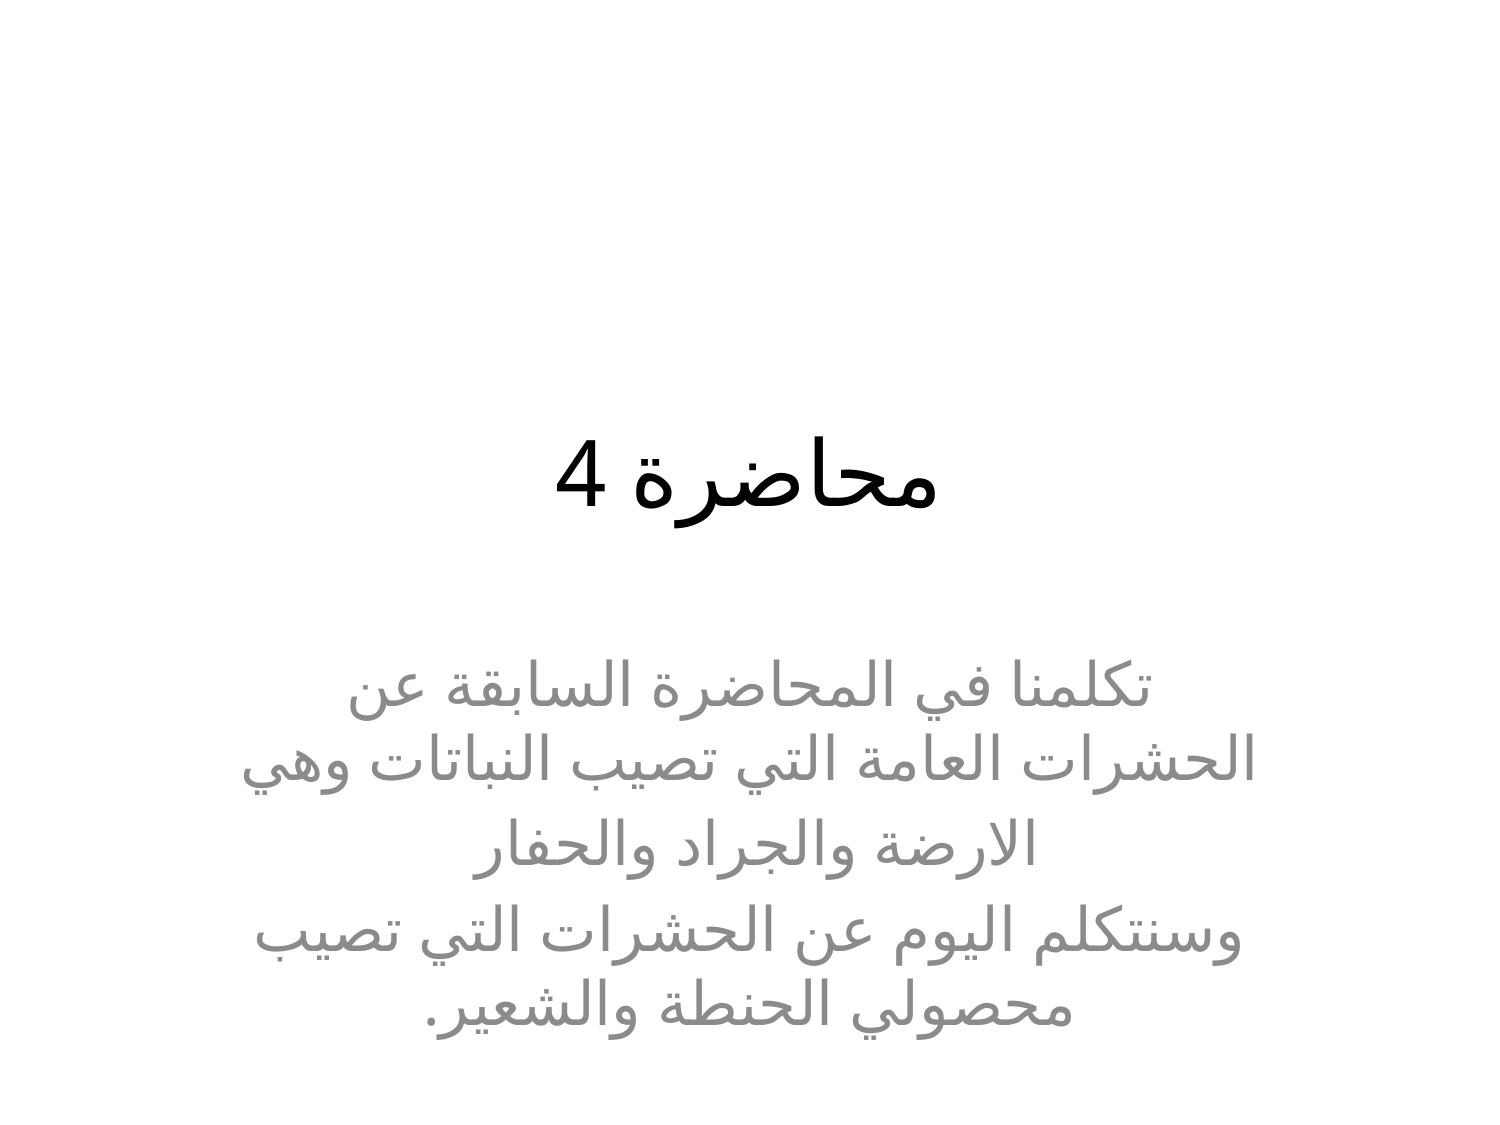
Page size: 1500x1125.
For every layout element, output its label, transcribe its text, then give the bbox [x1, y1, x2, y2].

subtitle تكلمنا في المحاضرة السابقة عن الحشرات العامة التي تصيب النباتات وهي الارضة والجراد والحفار وسنتكلم اليوم عن الحشرات التي تصيب محصولي الحنطة والشعير. [225, 637, 1275, 1063]
title محاضرة 4 [112, 349, 1388, 591]
